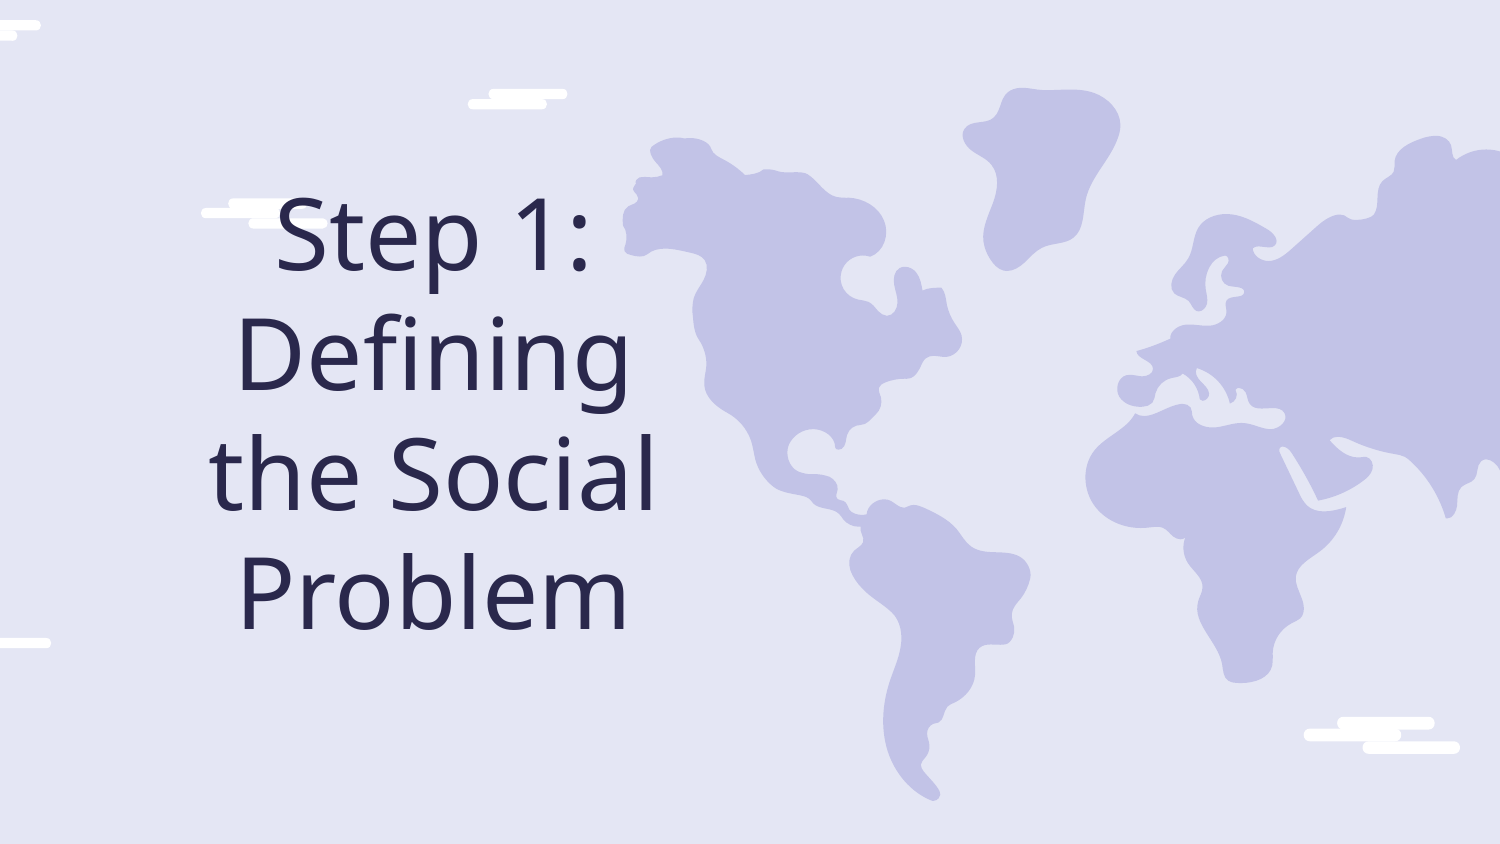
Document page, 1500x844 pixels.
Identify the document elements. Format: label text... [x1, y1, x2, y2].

list Step 1: Defining the Social Problem [118, 38, 750, 782]
